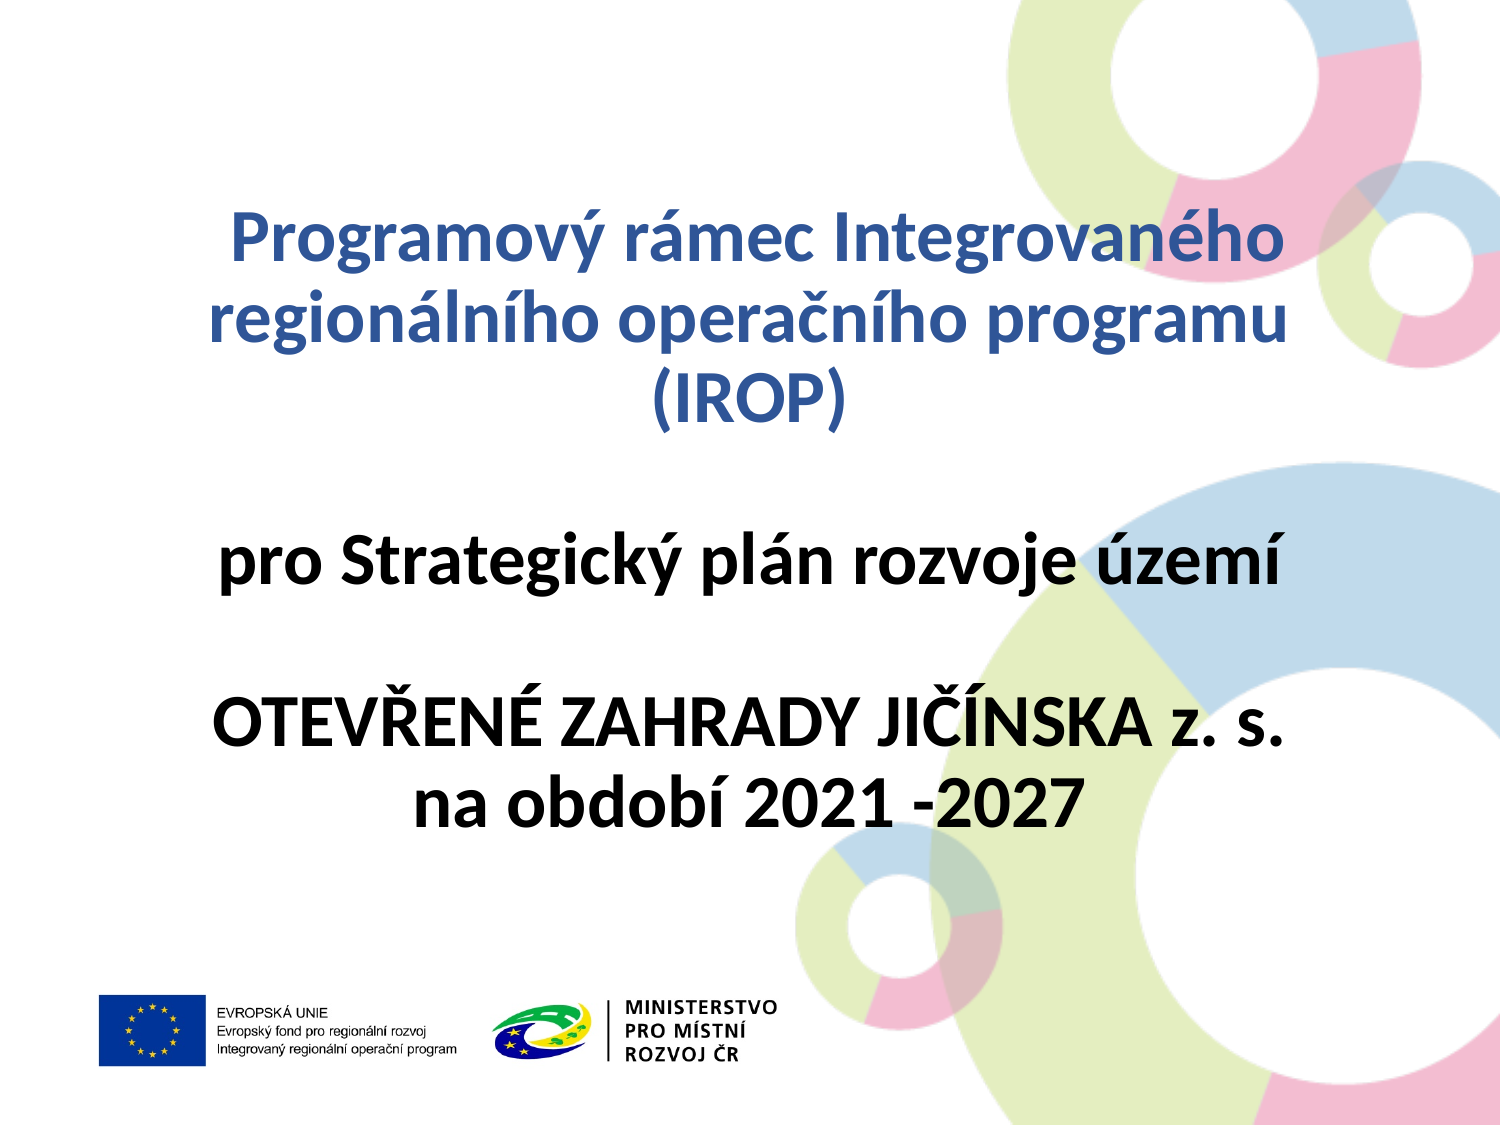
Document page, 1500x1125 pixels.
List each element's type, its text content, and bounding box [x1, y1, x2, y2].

title Programový rámec Integrovaného regionálního operačního programu (IROP) pro Strategický plán rozvoje území OTEVŘENÉ ZAHRADY JIČÍNSKA z. s. na období 2021 -2027 [103, 29, 1397, 1012]
picture [74, 970, 800, 1090]
